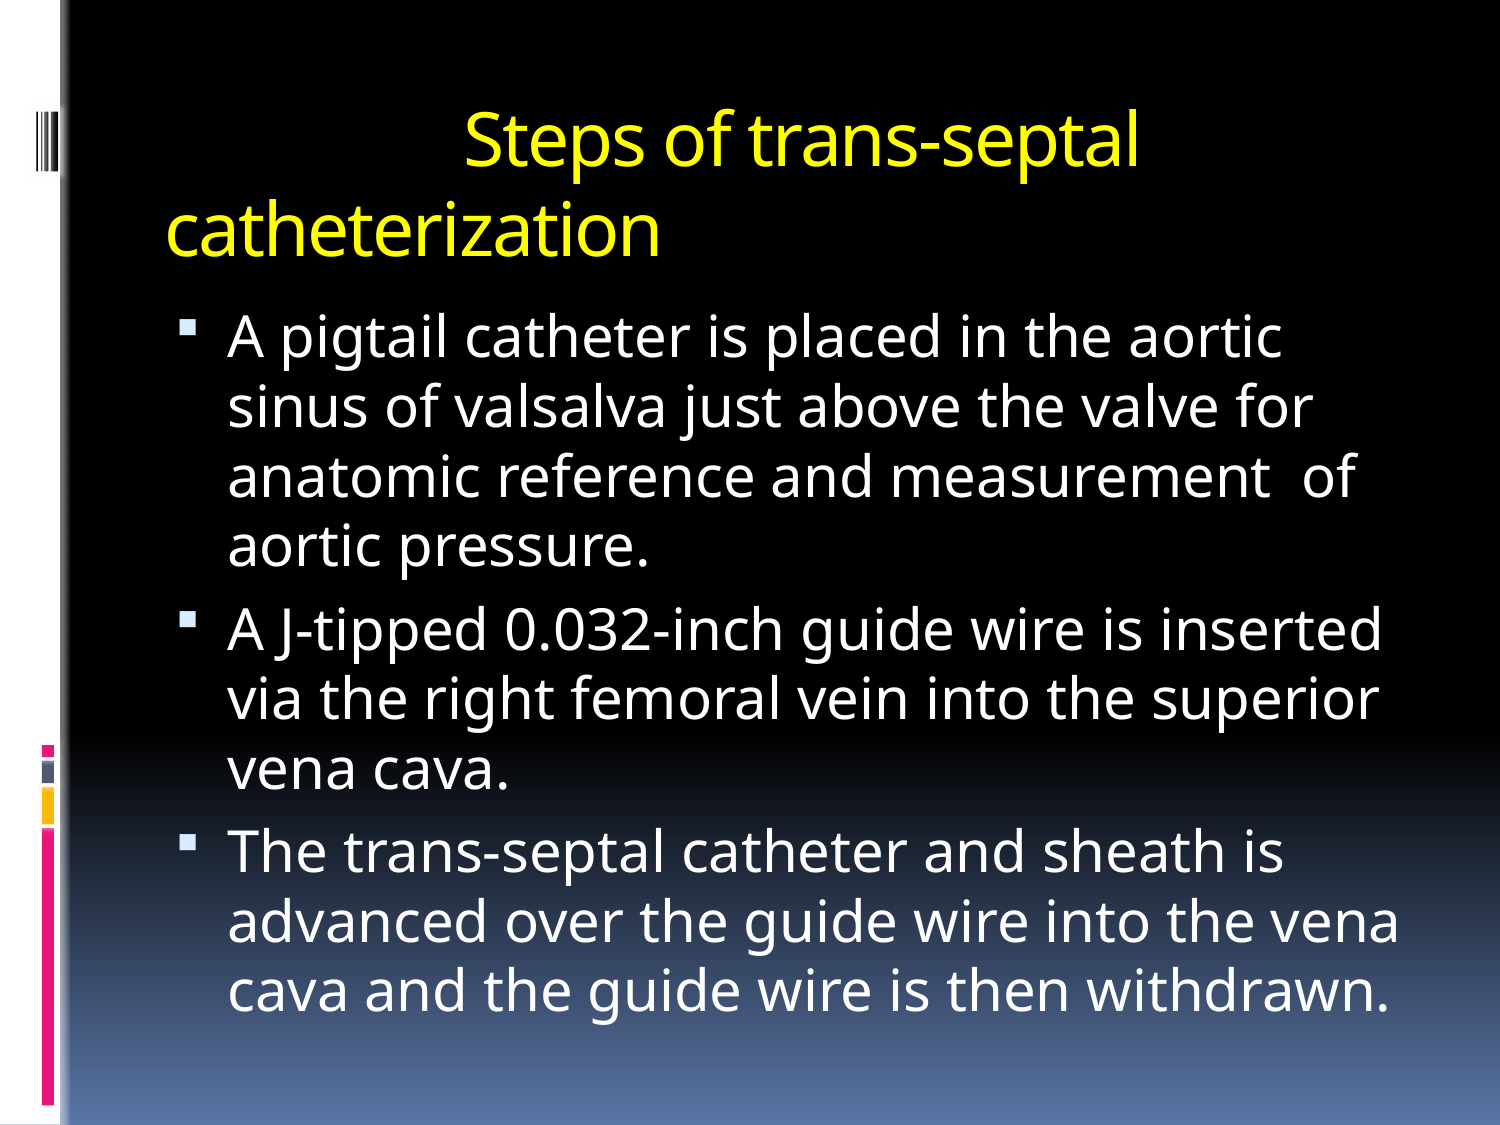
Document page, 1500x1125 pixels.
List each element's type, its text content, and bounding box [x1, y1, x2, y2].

list A pigtail catheter is placed in the aortic sinus of valsalva just above the valve for anatomic reference and measurement of aortic pressure. A J-tipped 0.032-inch guide wire is inserted via the right femoral vein into the superior vena cava. The trans-septal catheter and sheath is advanced over the guide wire into the vena cava and the guide wire is then withdrawn. [150, 292, 1425, 1043]
title Steps of trans-septal catheterization [150, 83, 1425, 234]
